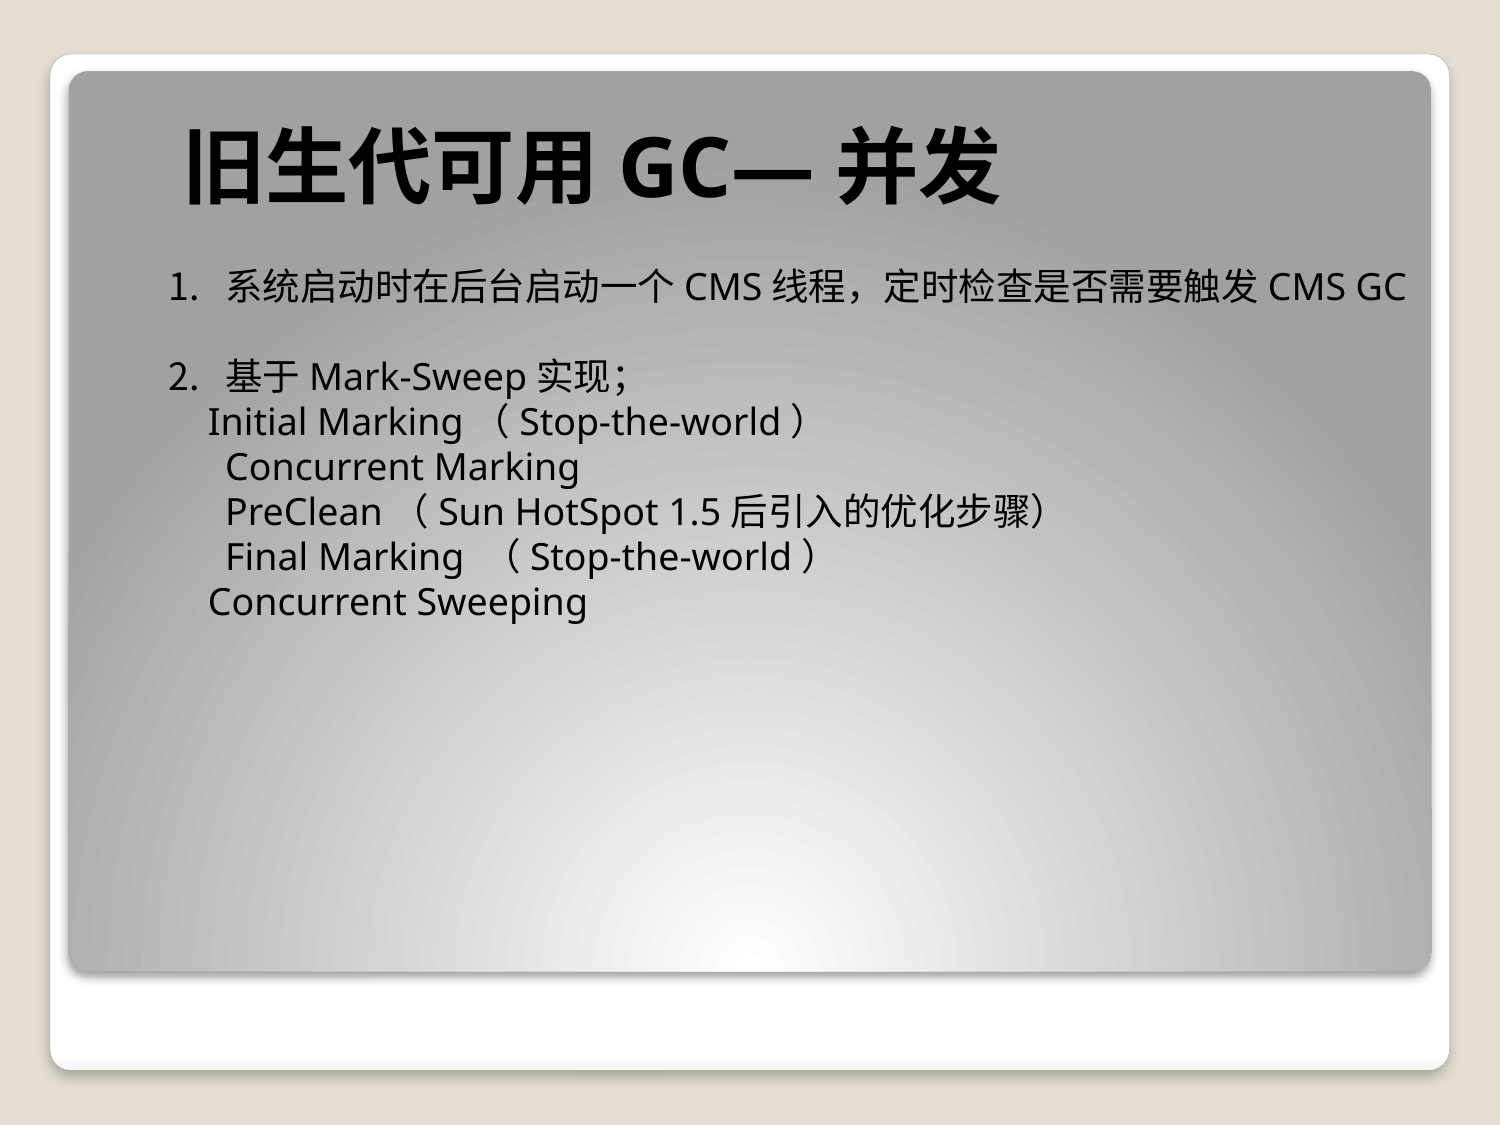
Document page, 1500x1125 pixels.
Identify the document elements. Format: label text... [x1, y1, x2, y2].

text_box 旧生代可用GC—并发 [167, 106, 1017, 222]
text_box 系统启动时在后台启动一个CMS线程，定时检查是否需要触发CMS GC 基于Mark-Sweep实现； Initial Marking（Stop-the-world） Concurrent Marking PreClean（Sun HotSpot 1.5后引入的优化步骤） Final Marking （Stop-the-world） Concurrent Sweeping [154, 255, 1422, 676]
